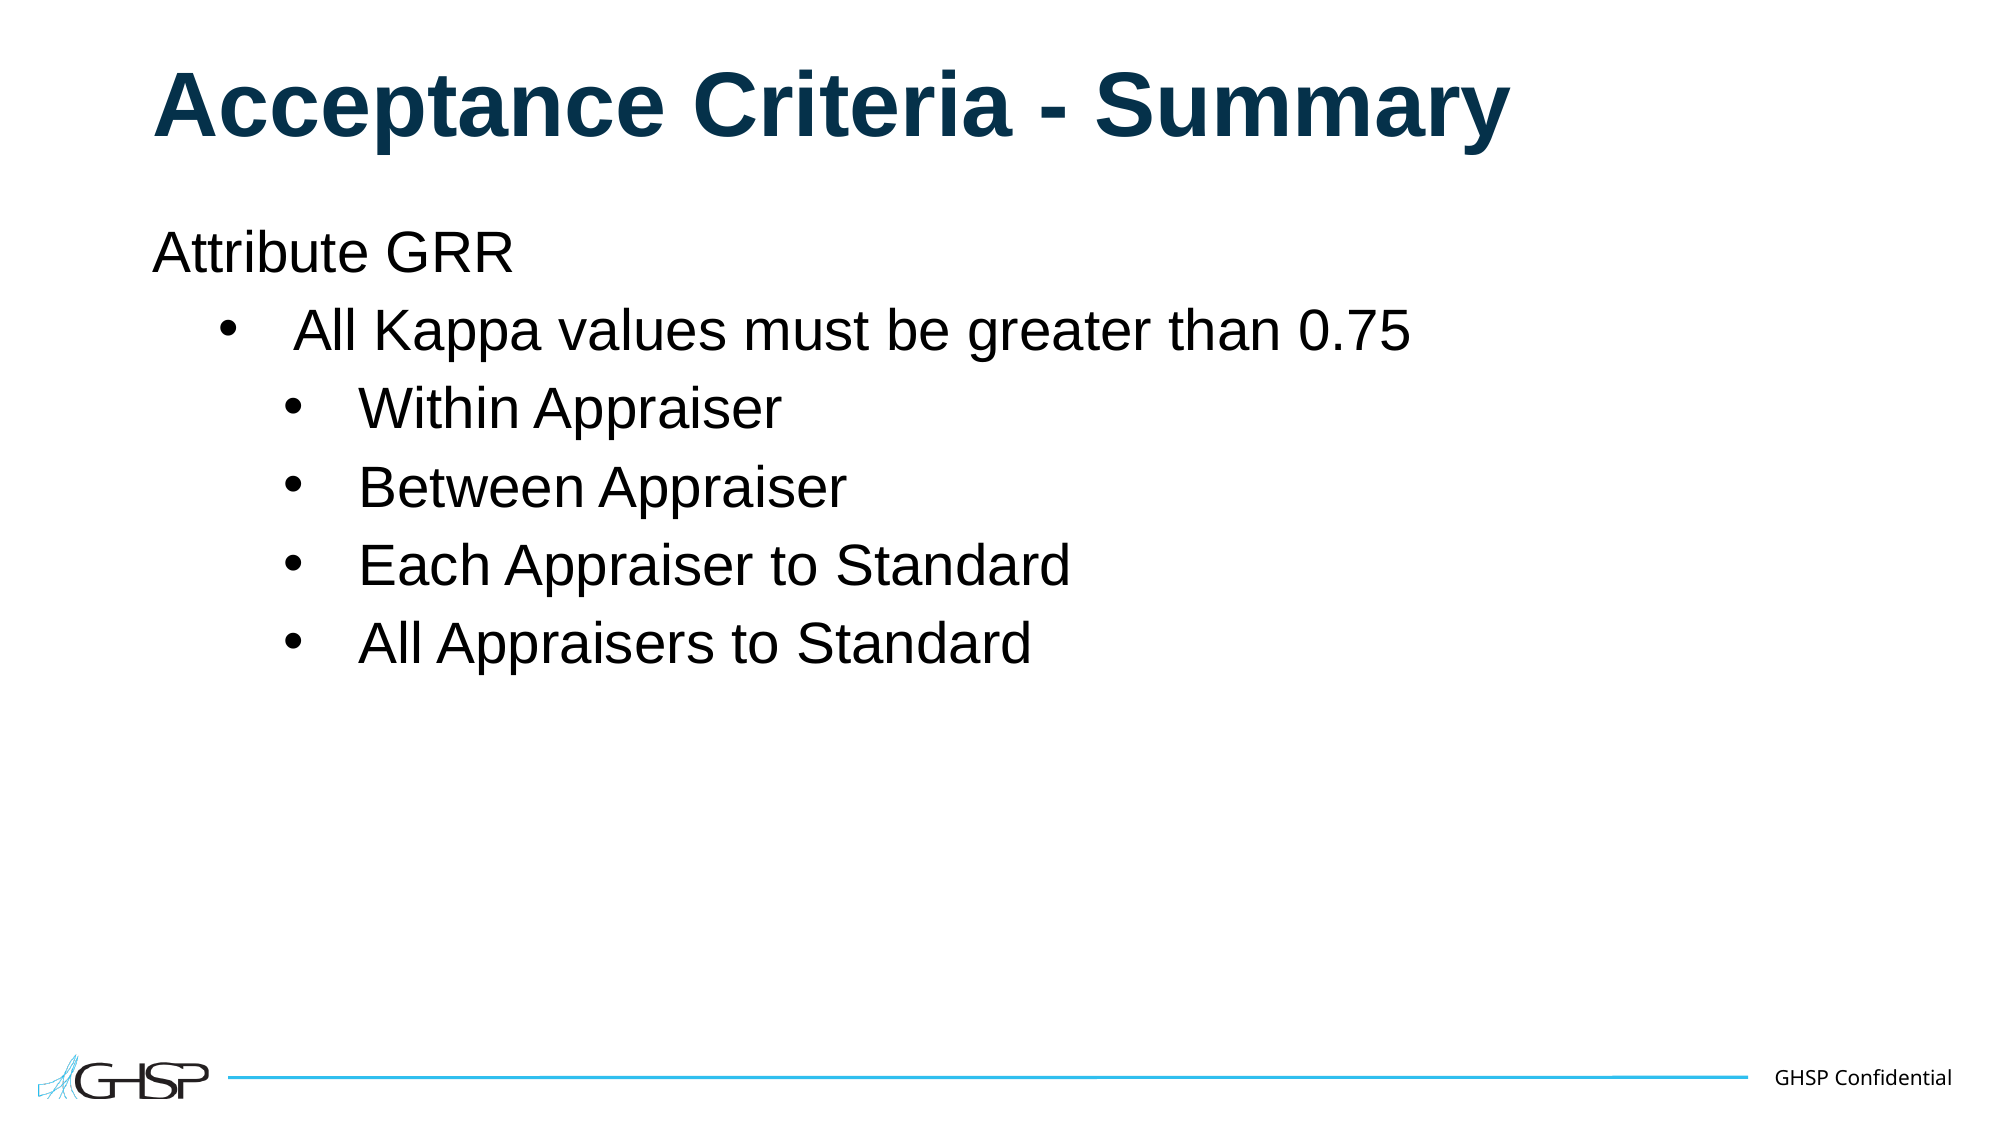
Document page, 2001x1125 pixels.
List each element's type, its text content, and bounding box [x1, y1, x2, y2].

title Acceptance Criteria - Summary [137, 41, 1863, 174]
list Attribute GRR All Kappa values must be greater than 0.75 Within Appraiser Between Appraiser Each Appraiser to Standard All Appraisers to Standard [137, 206, 1838, 707]
